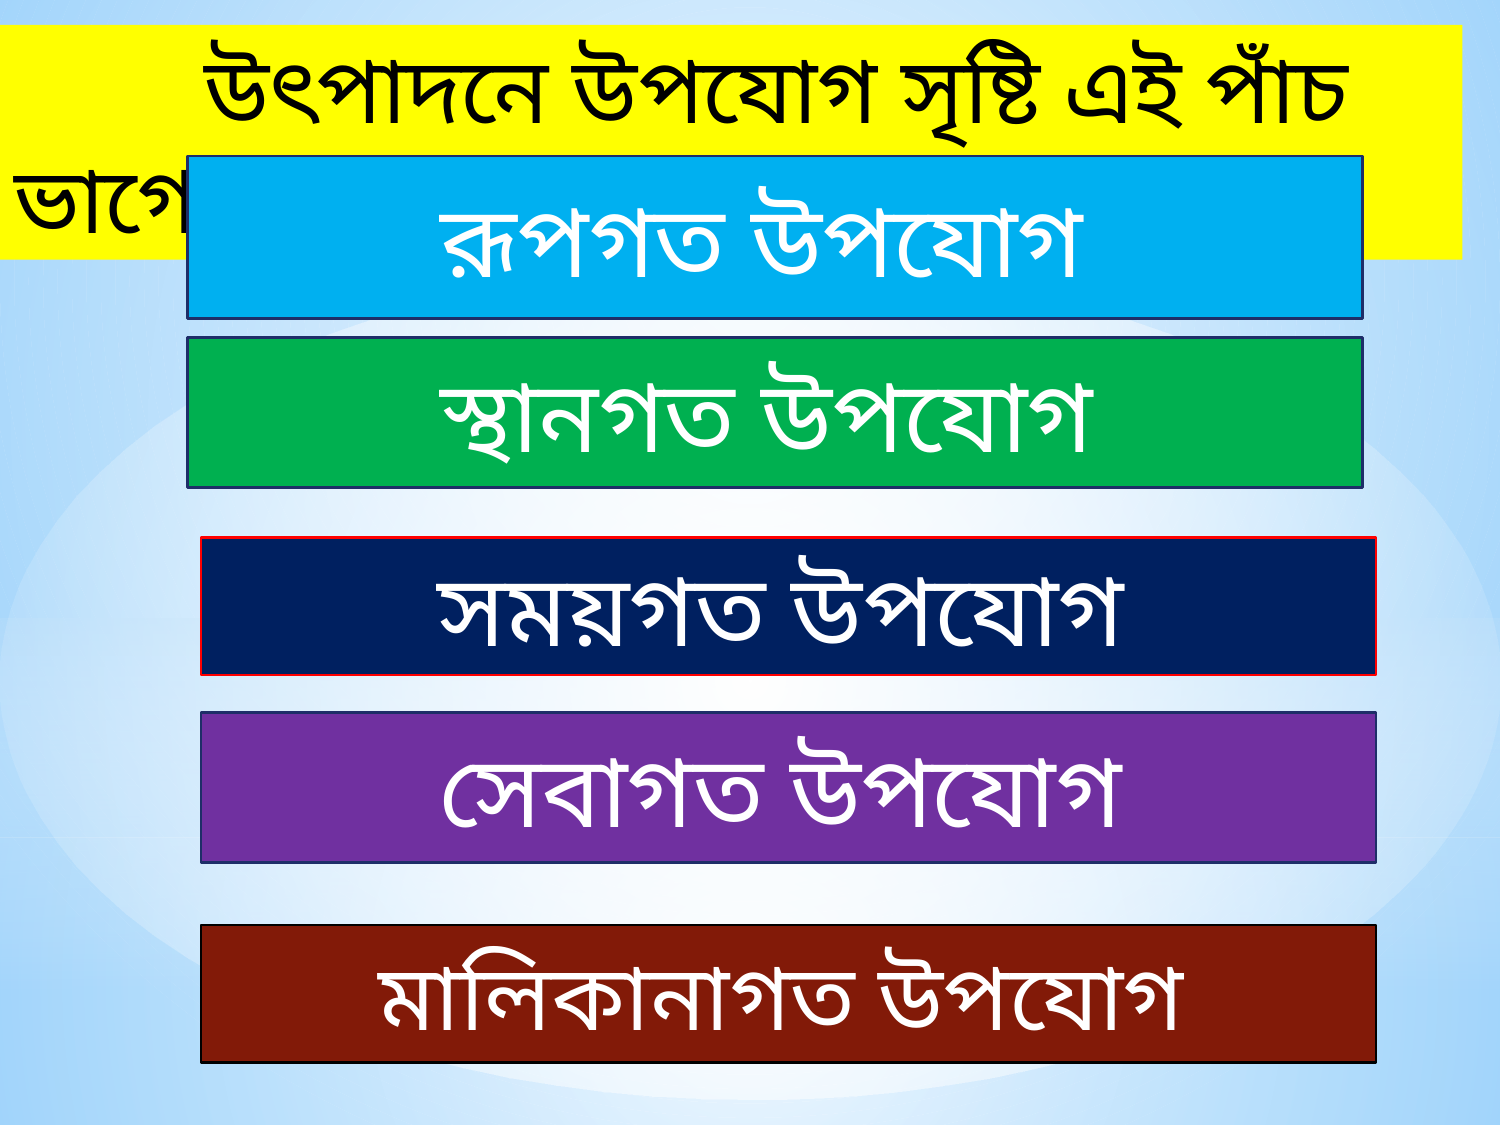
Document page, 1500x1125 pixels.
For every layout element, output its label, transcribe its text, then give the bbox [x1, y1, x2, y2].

text_box উৎপাদনে উপযোগ সৃষ্টি এই পাঁচ ভাগে হয়। [0, 24, 1463, 260]
text_box সেবাগত উপযোগ [200, 711, 1377, 864]
text_box মালিকানাগত উপযোগ [200, 924, 1377, 1064]
text_box রূপগত উপযোগ [186, 155, 1364, 320]
text_box স্থানগত উপযোগ [186, 336, 1364, 489]
text_box সময়গত উপযোগ [200, 536, 1377, 676]
